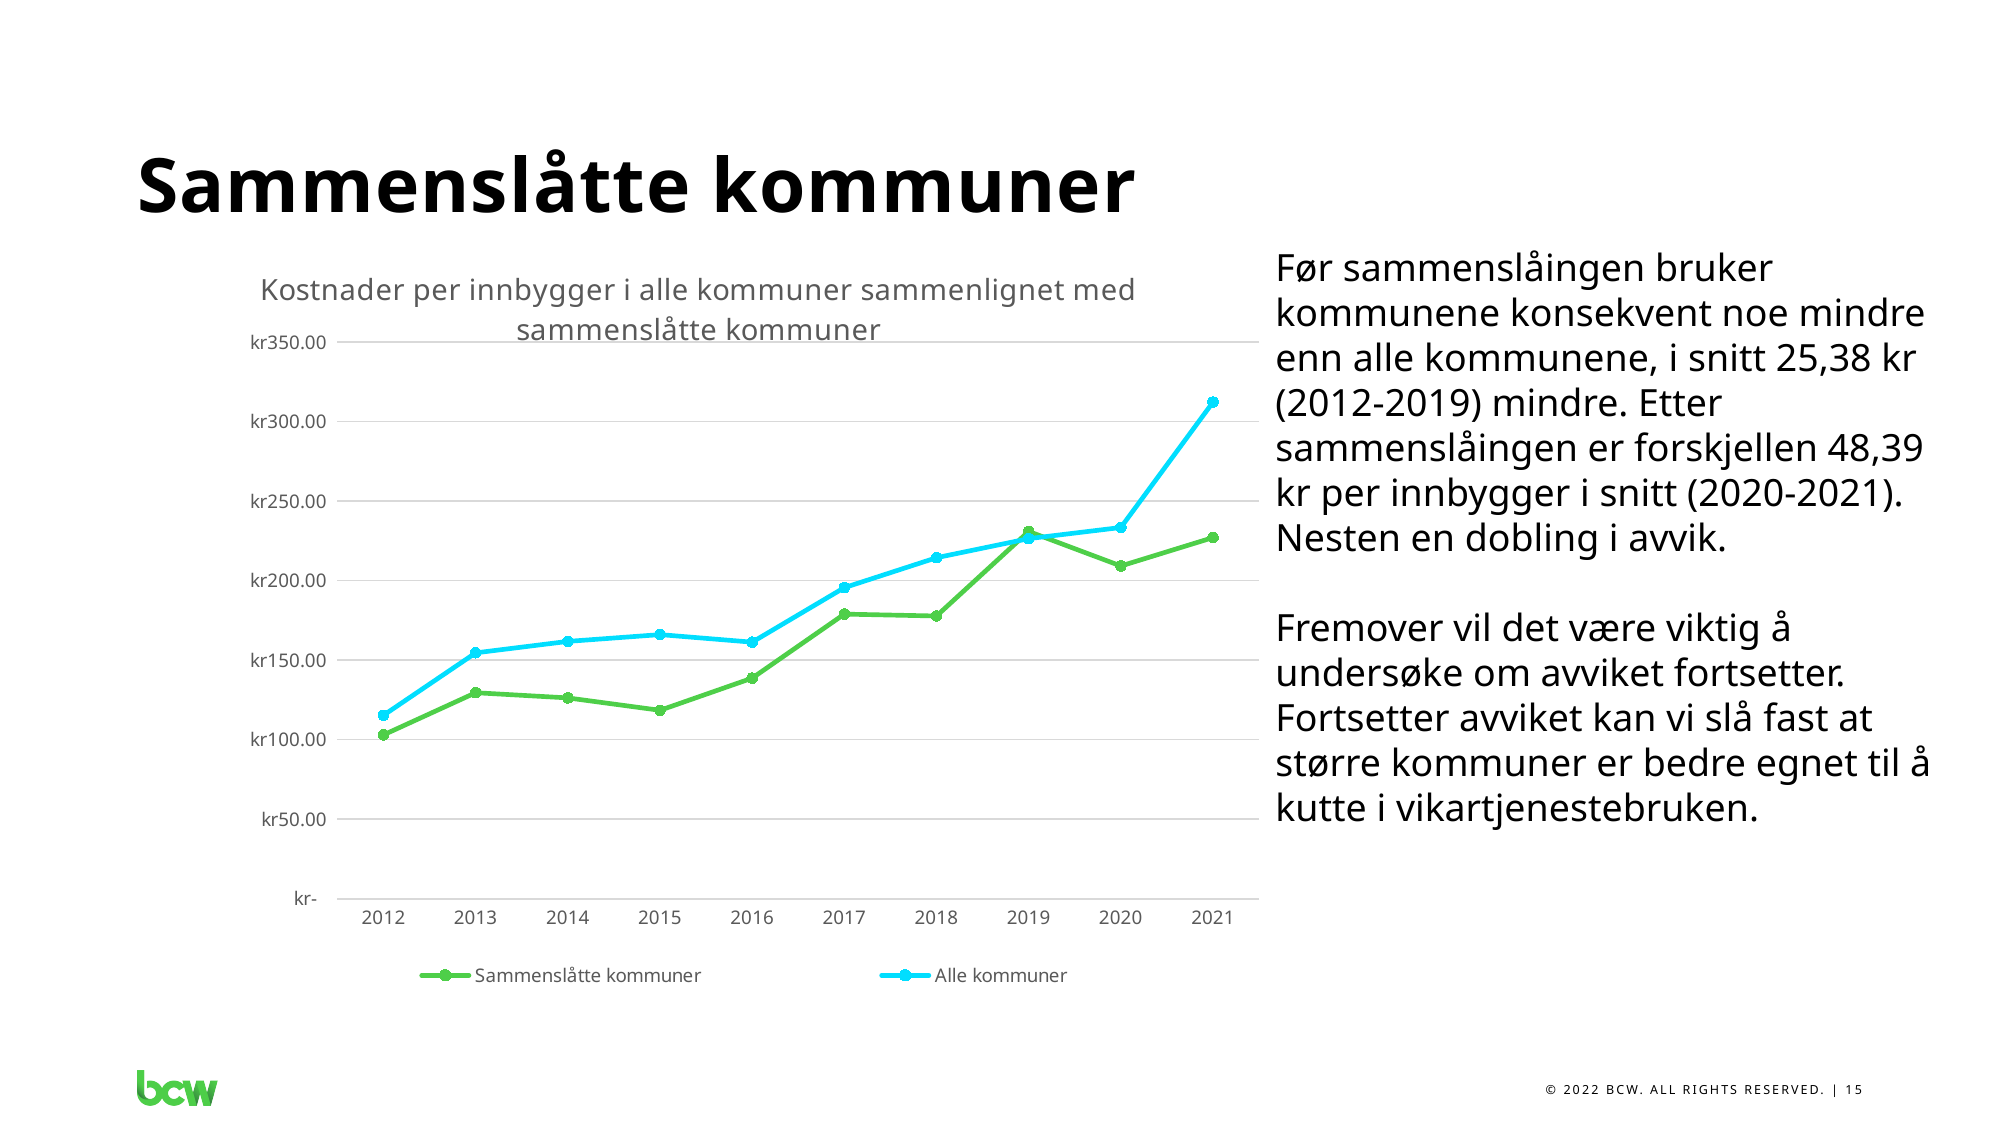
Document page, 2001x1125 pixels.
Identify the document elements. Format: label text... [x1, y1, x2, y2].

text_box Før sammenslåingen bruker kommunene konsekvent noe mindre enn alle kommunene, i snitt 25,38 kr (2012-2019) mindre. Etter sammenslåingen er forskjellen 48,39 kr per innbygger i snitt (2020-2021). Nesten en dobling i avvik. Fremover vil det være viktig å undersøke om avviket fortsetter. Fortsetter avviket kan vi slå fast at større kommuner er bedre egnet til å kutte i vikartjenestebruken. [1261, 236, 1972, 927]
picture [137, 1070, 218, 1106]
title Sammenslåtte kommuner [137, 66, 1863, 236]
chart [137, 236, 1261, 1013]
